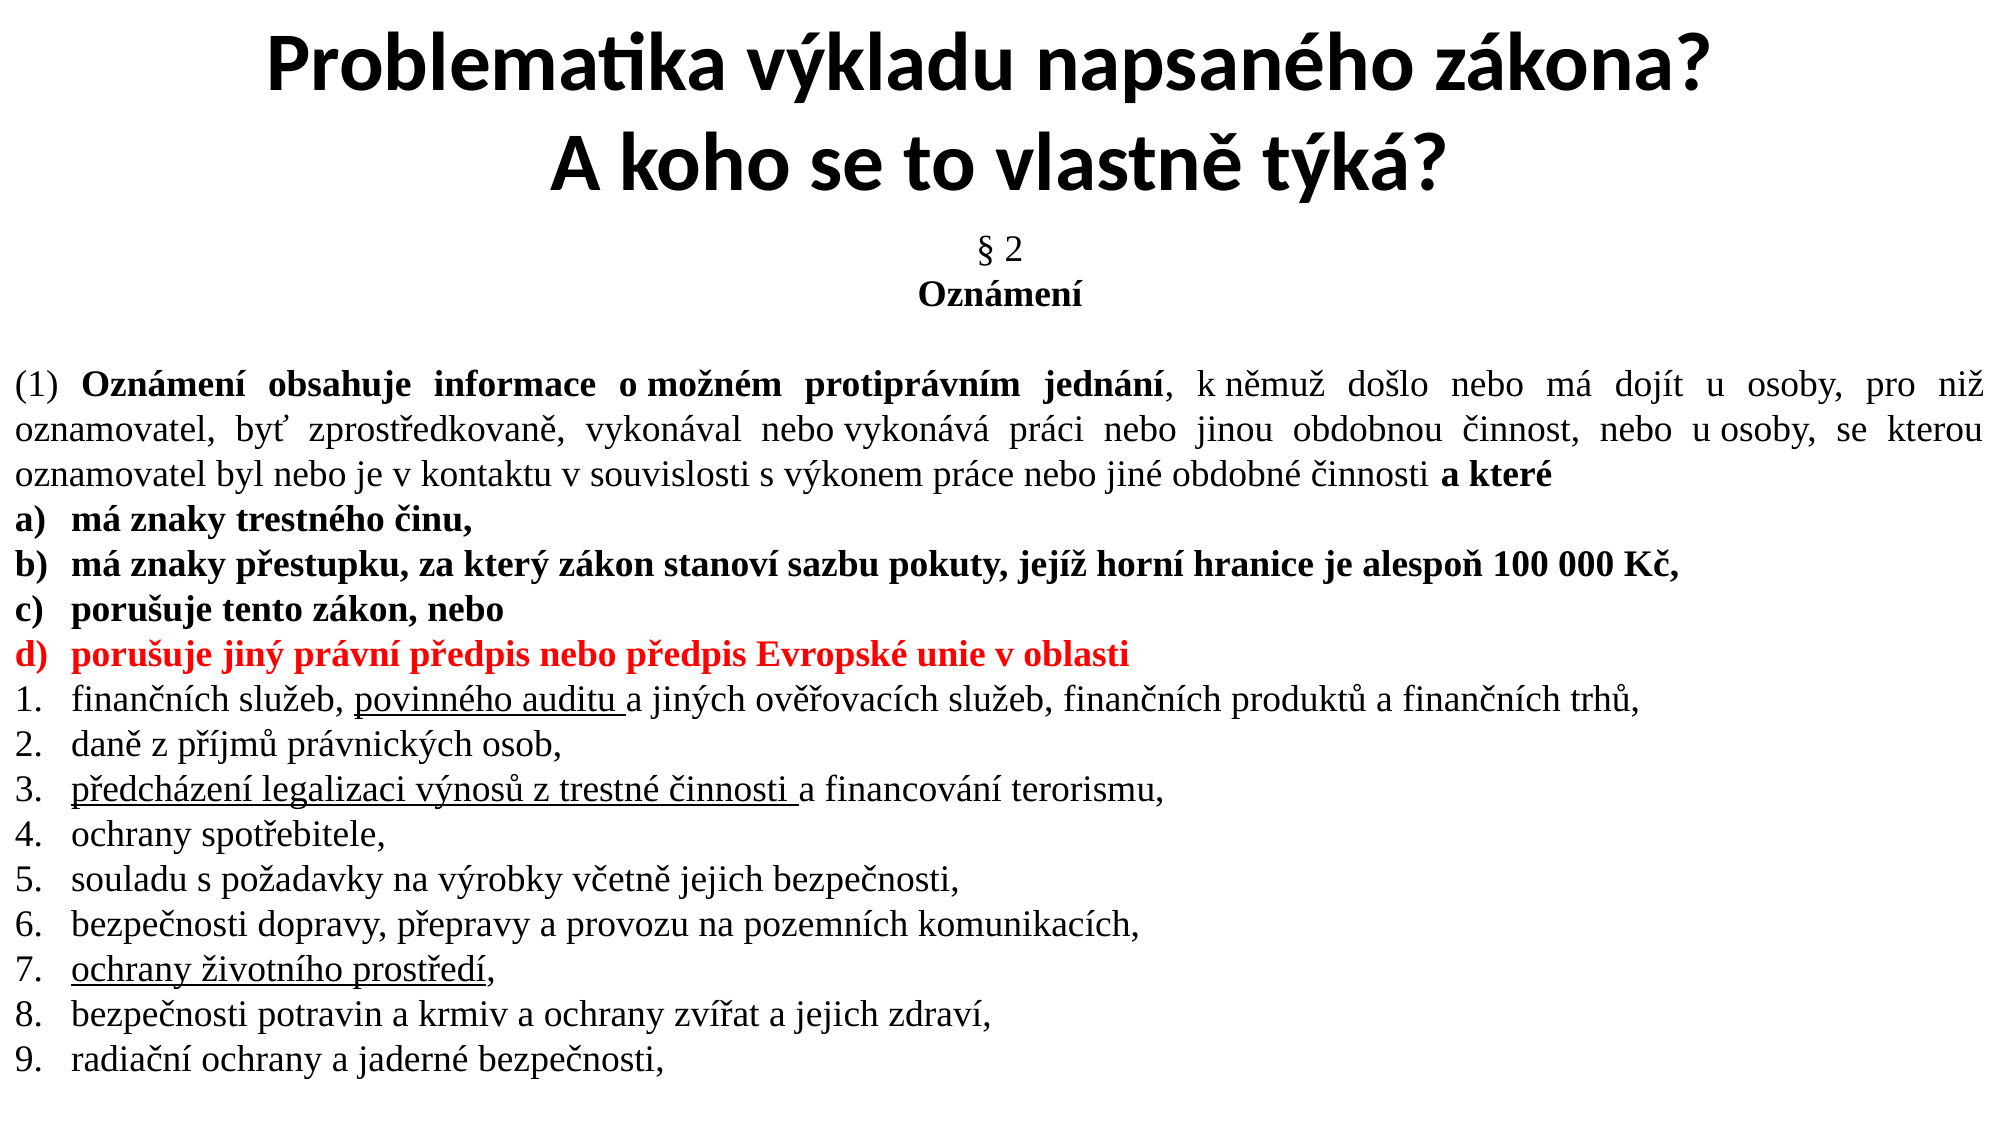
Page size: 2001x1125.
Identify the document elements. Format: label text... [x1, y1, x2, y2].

text_box Problematika výkladu napsaného zákona? A koho se to vlastně týká? [0, 0, 2000, 215]
text_box § 2 Oznámení (1) Oznámení obsahuje informace o možném protiprávním jednání, k němuž došlo nebo má dojít u osoby, pro niž oznamovatel, byť zprostředkovaně, vykonával nebo vykonává práci nebo jinou obdobnou činnost, nebo u osoby, se kterou oznamovatel byl nebo je v kontaktu v souvislosti s výkonem práce nebo jiné obdobné činnosti a které má znaky trestného činu, má znaky přestupku, za který zákon stanoví sazbu pokuty, jejíž horní hranice je alespoň 100 000 Kč, porušuje tento zákon, nebo porušuje jiný právní předpis nebo předpis Evropské unie v oblasti finančních služeb, povinného auditu a jiných ověřovacích služeb, finančních produktů a finančních trhů, daně z příjmů právnických osob, předcházení legalizaci výnosů z trestné činnosti a financování terorismu, ochrany spotřebitele, souladu s požadavky na výrobky včetně jejich bezpečnosti, bezpečnosti dopravy, přepravy a provozu na pozemních komunikacích, ochrany životního prostředí, bezpečnosti potravin a krmiv a ochrany zvířat a jejich zdraví, radiační ochrany a jaderné bezpečnosti, [0, 217, 2000, 1125]
